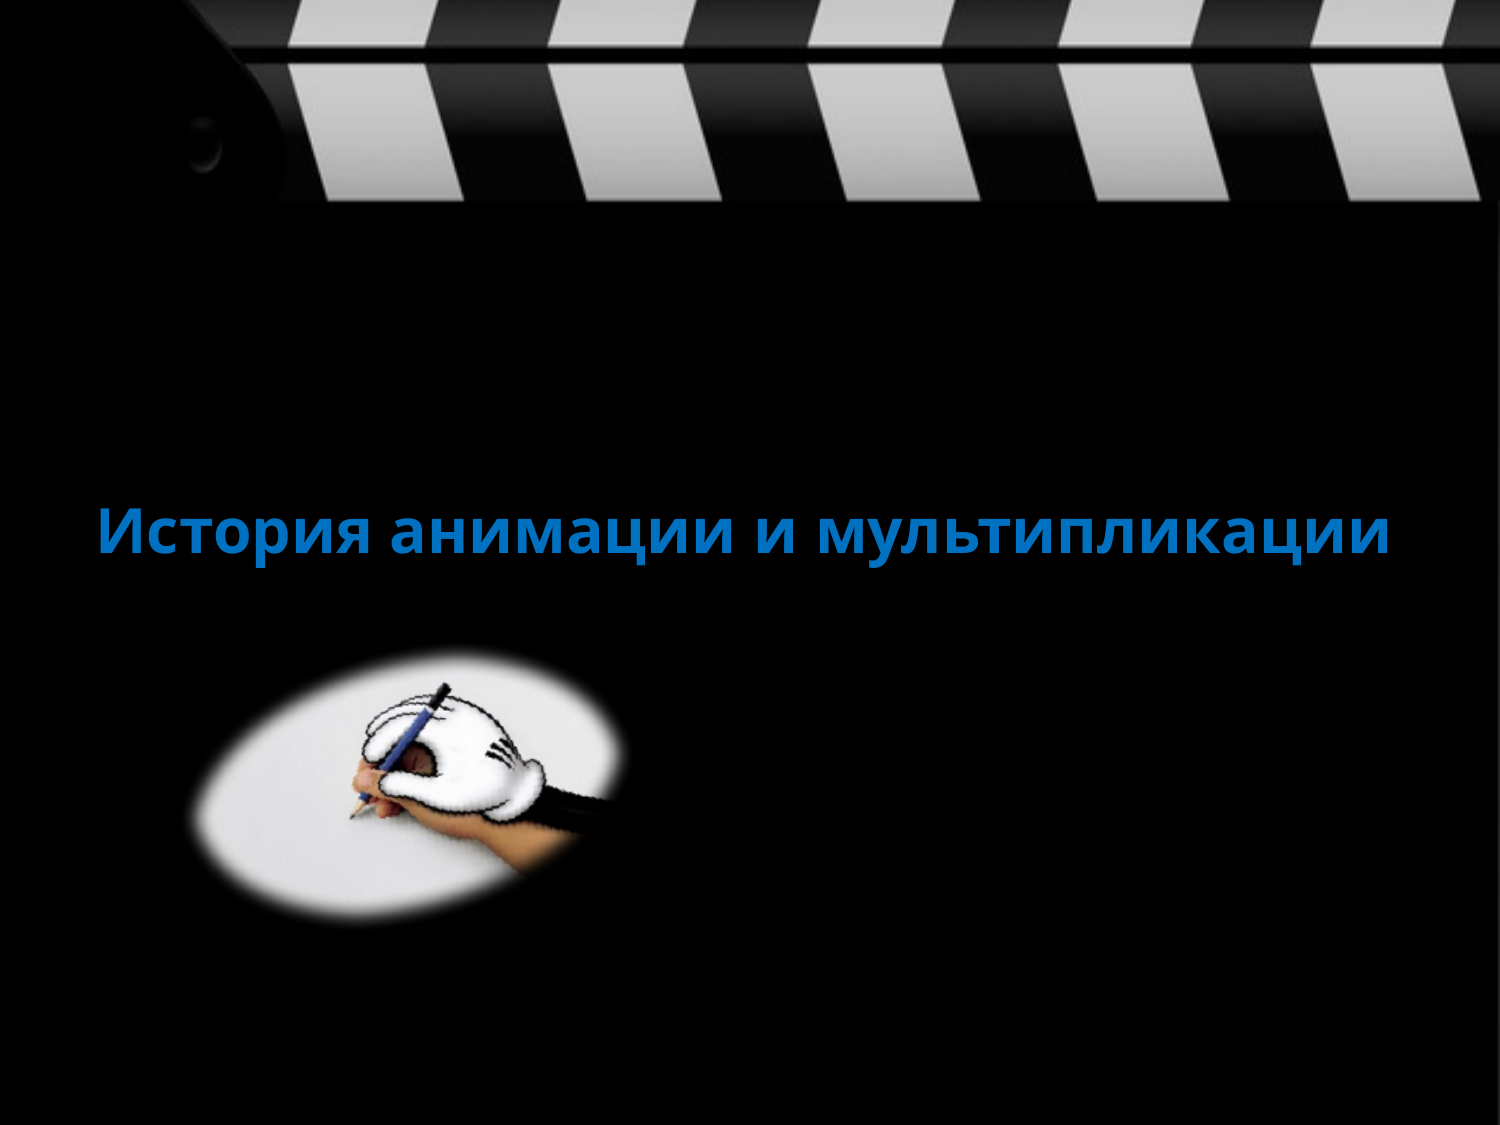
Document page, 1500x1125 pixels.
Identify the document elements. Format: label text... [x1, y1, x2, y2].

picture [0, 0, 1500, 408]
picture [0, 645, 1500, 1125]
title История анимации и мультипликации [0, 408, 1500, 651]
